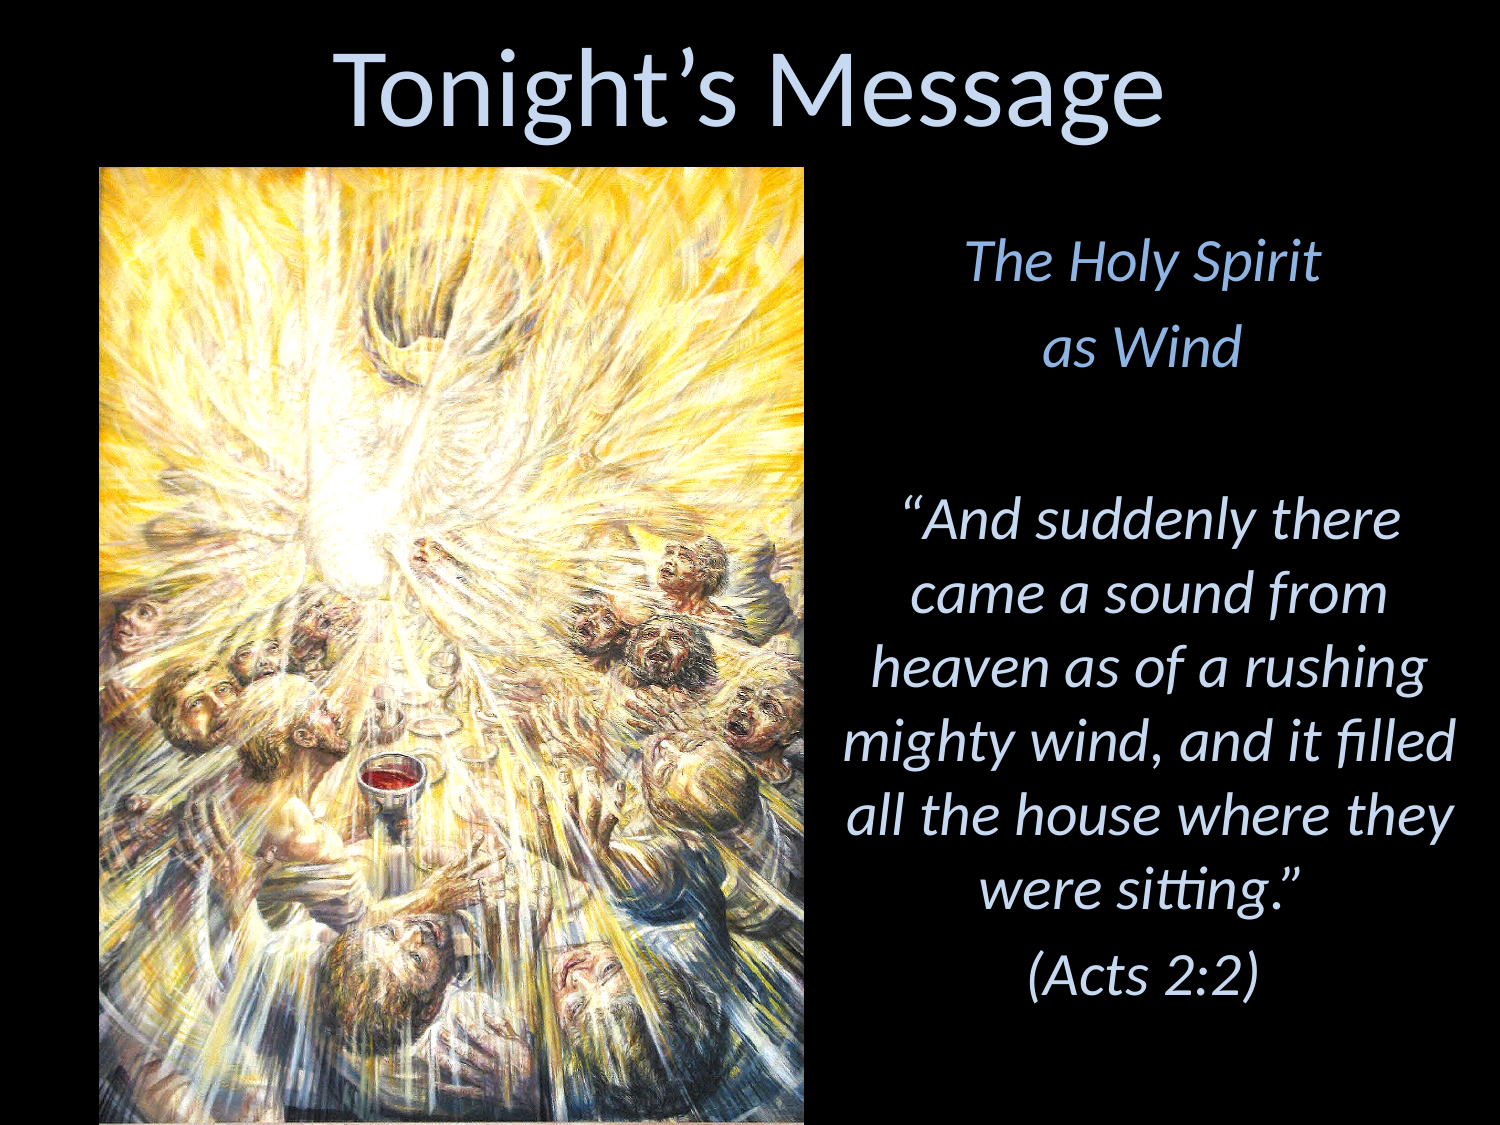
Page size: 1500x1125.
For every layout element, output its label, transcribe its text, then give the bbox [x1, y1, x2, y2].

subtitle The Holy Spirit as Wind “And suddenly there came a sound from heaven as of a rushing mighty wind, and it filled all the house where they were sitting.” (Acts 2:2) [825, 212, 1475, 1050]
title Tonight’s Message [112, 0, 1388, 163]
picture [99, 166, 804, 1125]
